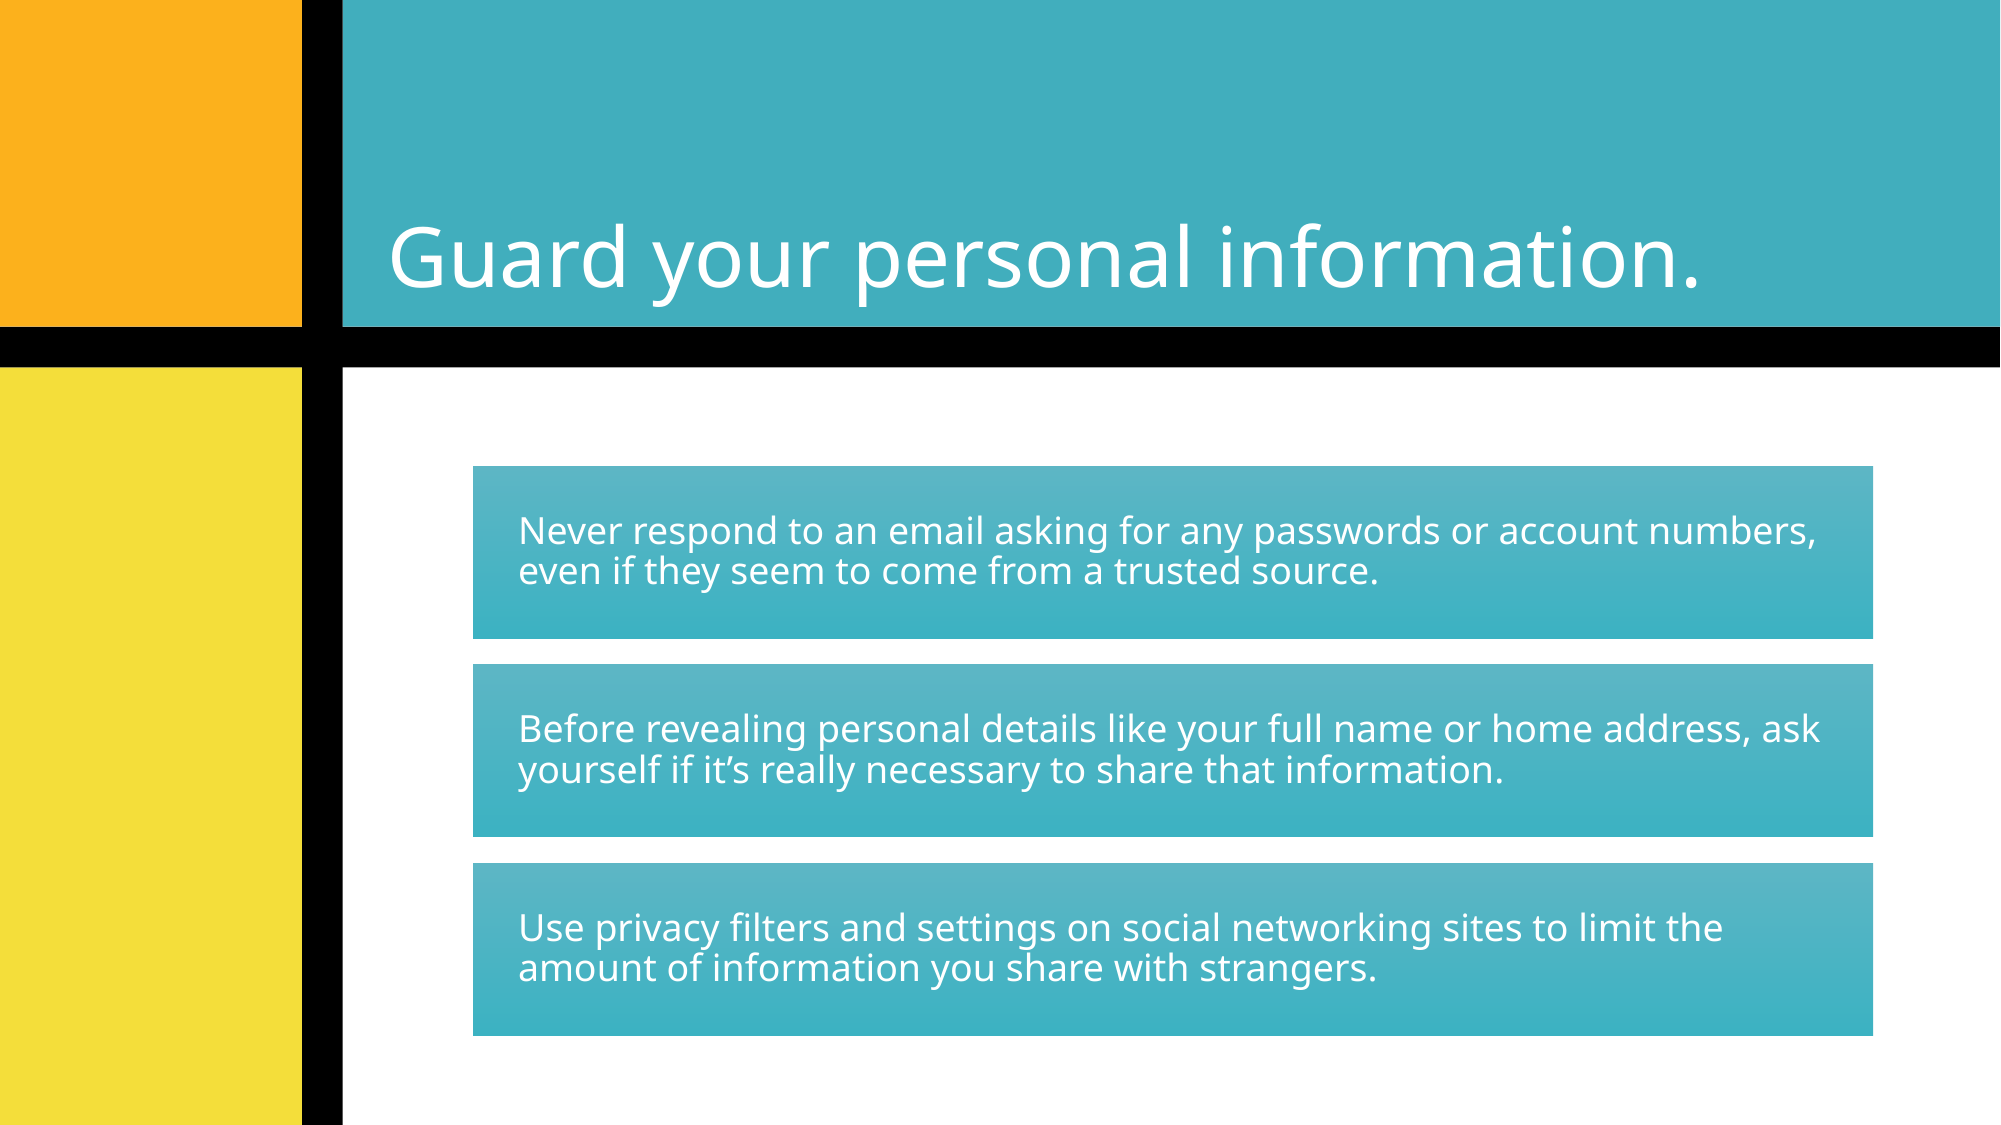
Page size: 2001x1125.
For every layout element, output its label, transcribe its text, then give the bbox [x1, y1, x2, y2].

text_box Guard your personal information. [342, 181, 2000, 327]
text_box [473, 464, 1874, 1038]
